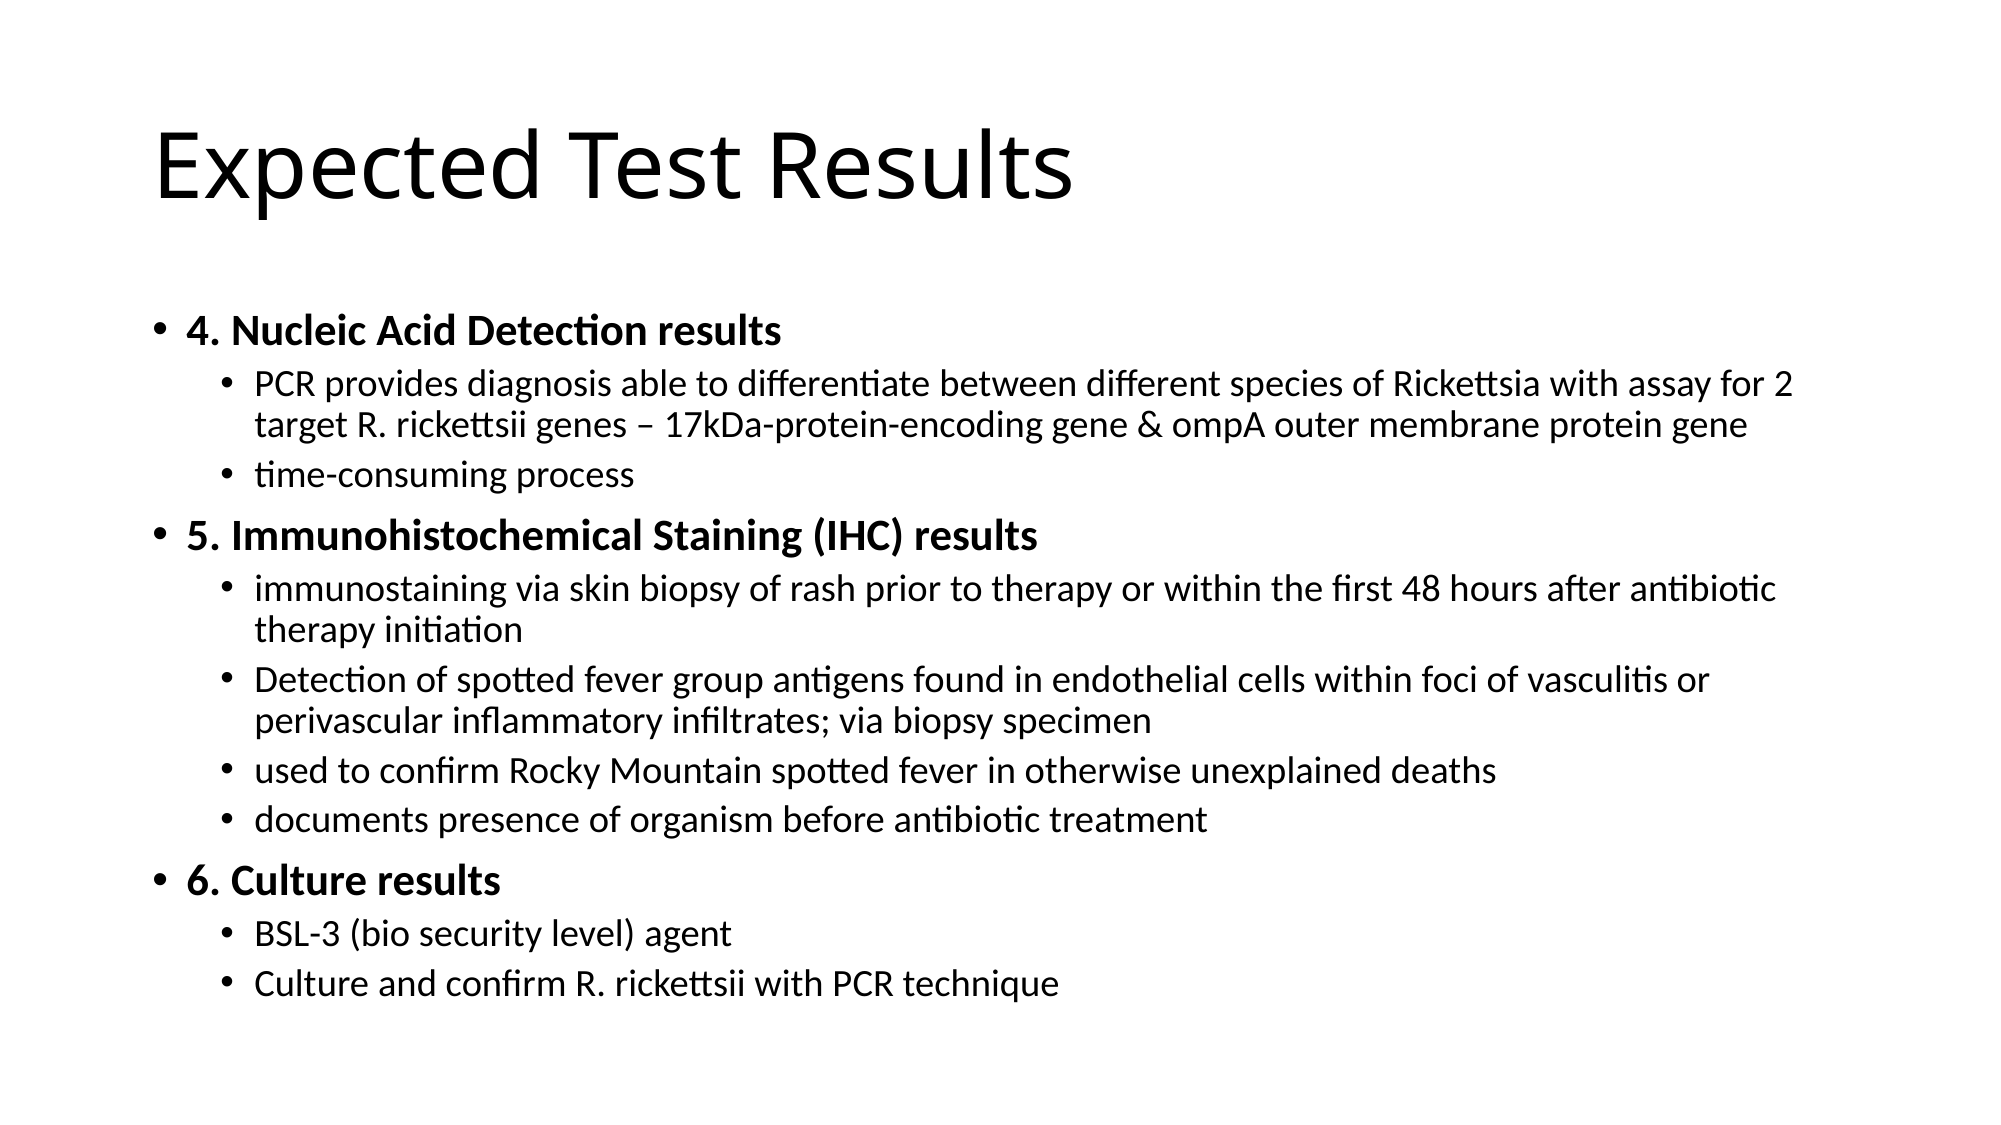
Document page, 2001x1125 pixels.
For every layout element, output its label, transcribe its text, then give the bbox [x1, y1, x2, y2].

title Expected Test Results [137, 59, 1863, 278]
list 4. Nucleic Acid Detection results PCR provides diagnosis able to differentiate between different species of Rickettsia with assay for 2 target R. rickettsii genes – 17kDa-protein-encoding gene & ompA outer membrane protein gene time-consuming process 5. Immunohistochemical Staining (IHC) results immunostaining via skin biopsy of rash prior to therapy or within the first 48 hours after antibiotic therapy initiation Detection of spotted fever group antigens found in endothelial cells within foci of vasculitis or perivascular inflammatory infiltrates; via biopsy specimen used to confirm Rocky Mountain spotted fever in otherwise unexplained deaths documents presence of organism before antibiotic treatment 6. Culture results BSL-3 (bio security level) agent Culture and confirm R. rickettsii with PCR technique [137, 299, 1863, 1014]
